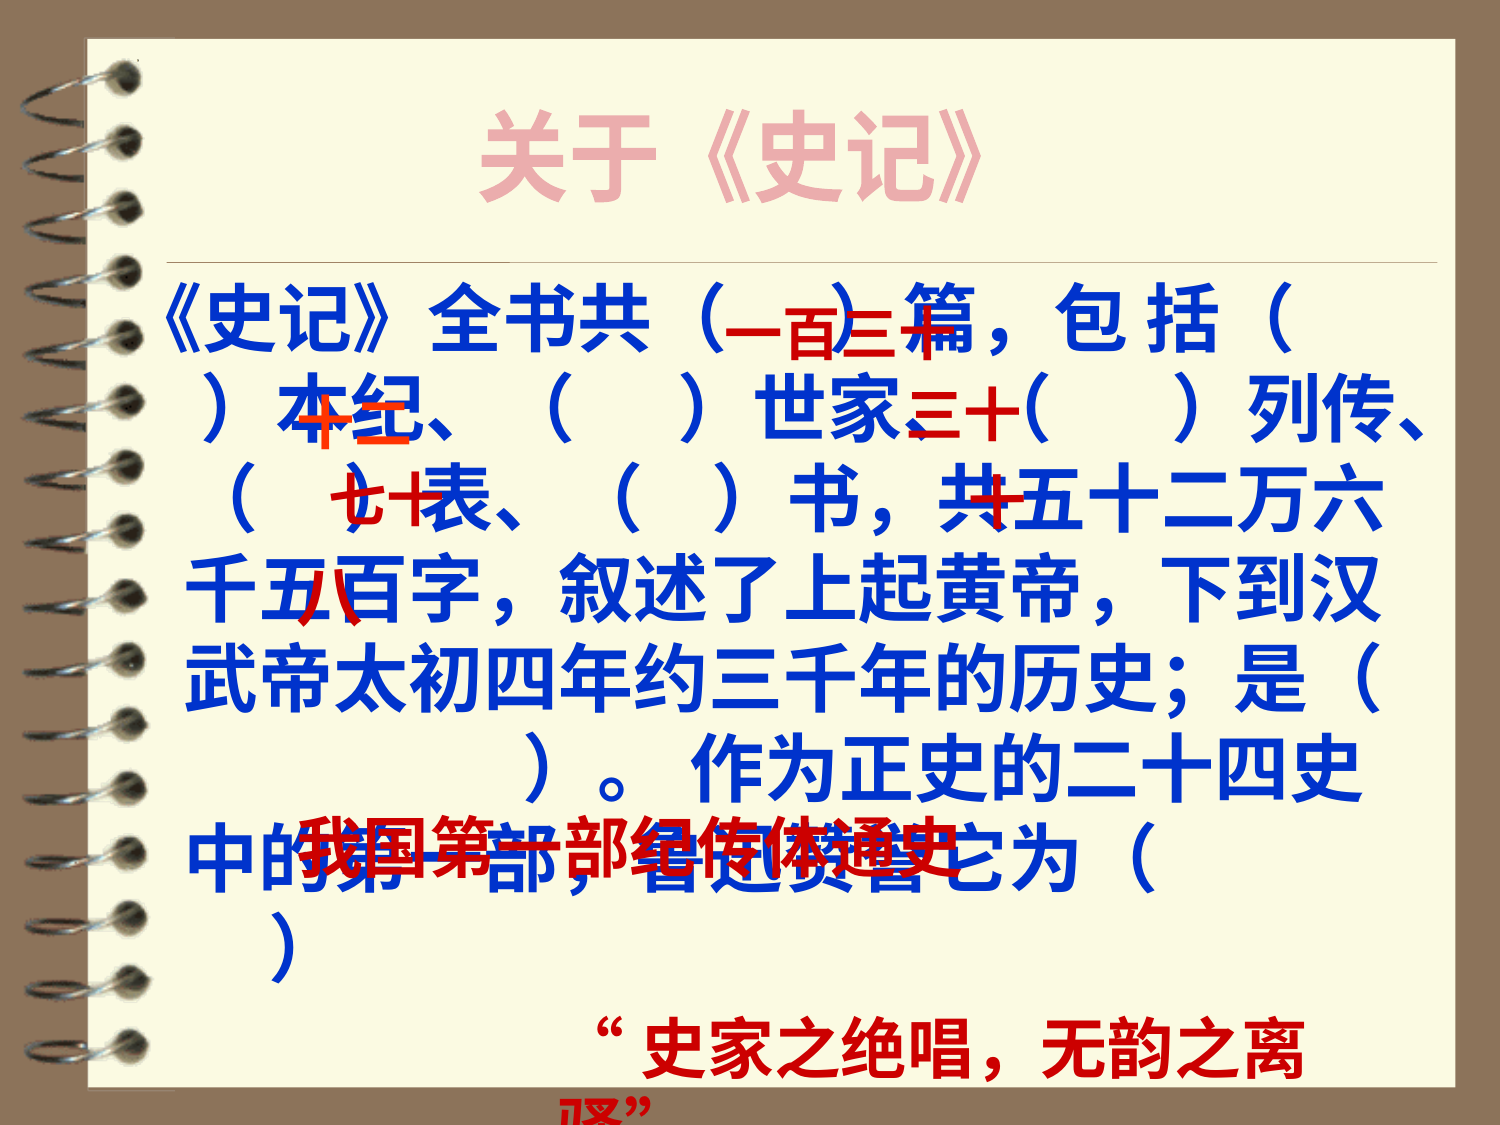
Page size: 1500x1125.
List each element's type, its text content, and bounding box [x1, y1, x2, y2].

list 《史记》全书共（ ）篇，包 括（ ）本纪、（ ）世家、（ ）列传、（ ）表、（ ）书，共五十二万六千五百字，叙述了上起黄帝，下到汉武帝太初四年约三千年的历史；是（ ）。 作为正史的二十四史中的第一部，鲁迅赞誉它为（ ） [111, 264, 1454, 1109]
text_box 十二 [281, 378, 554, 464]
text_box 七十 [313, 455, 550, 541]
text_box 八 [281, 547, 379, 643]
text_box 一百三十 [709, 289, 1040, 375]
text_box “史家之绝唱，无韵之离骚”。 [543, 999, 1413, 1125]
text_box 我国第一部纪传体通史 [281, 798, 1103, 894]
text_box 十 [953, 457, 1043, 544]
picture [0, 0, 175, 1125]
text_box 三十 [890, 370, 1151, 456]
